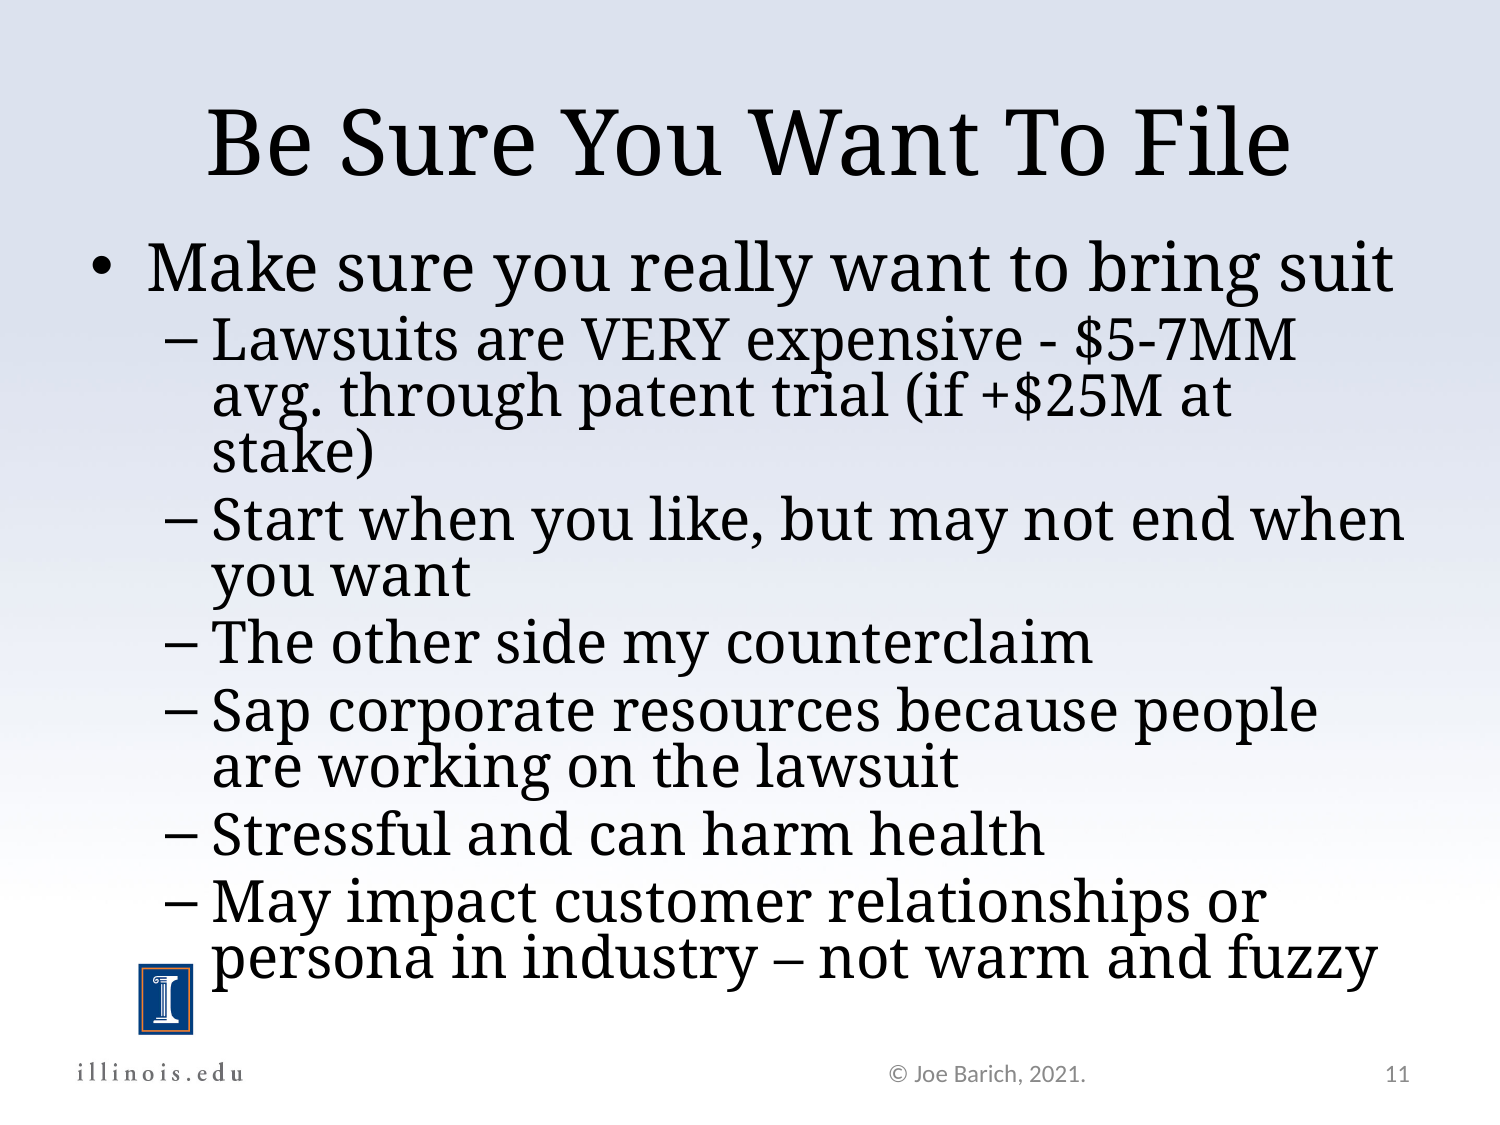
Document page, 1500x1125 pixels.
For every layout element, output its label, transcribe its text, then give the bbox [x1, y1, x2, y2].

picture [0, 0, 1500, 1125]
footer © Joe Barich, 2021. [750, 1042, 1225, 1103]
slide_number 11 [1250, 1042, 1425, 1103]
list Make sure you really want to bring suit Lawsuits are VERY expensive - $5-7MM avg. through patent trial (if +$25M at stake) Start when you like, but may not end when you want The other side my counterclaim Sap corporate resources because people are working on the lawsuit Stressful and can harm health May impact customer relationships or persona in industry – not warm and fuzzy [74, 232, 1426, 921]
title Be Sure You Want To File [74, 44, 1426, 232]
